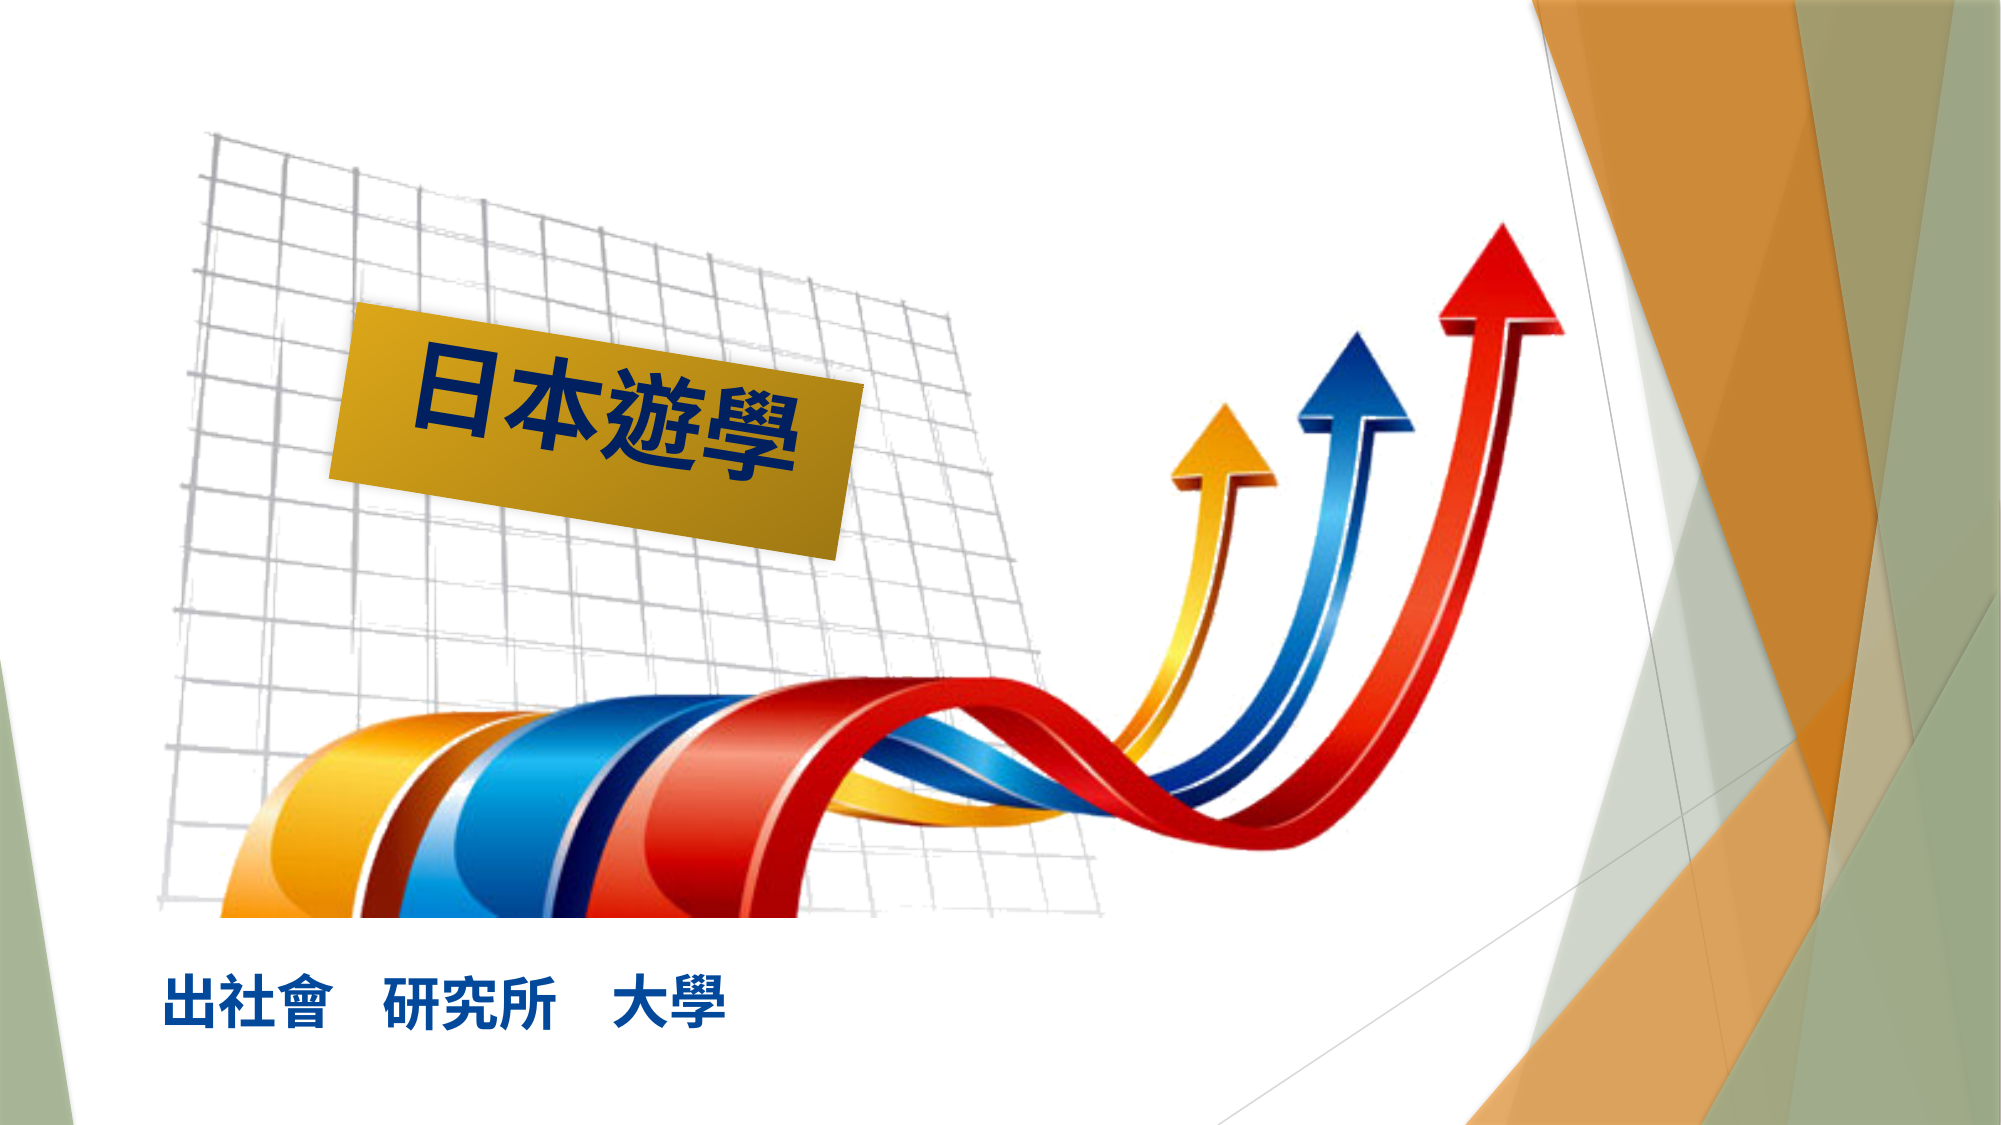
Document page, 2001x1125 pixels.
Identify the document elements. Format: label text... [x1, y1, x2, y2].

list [120, 100, 1608, 919]
text_box 研究所 [367, 960, 597, 1053]
text_box 出社會 [145, 958, 396, 1051]
text_box 大學 [596, 958, 780, 1051]
